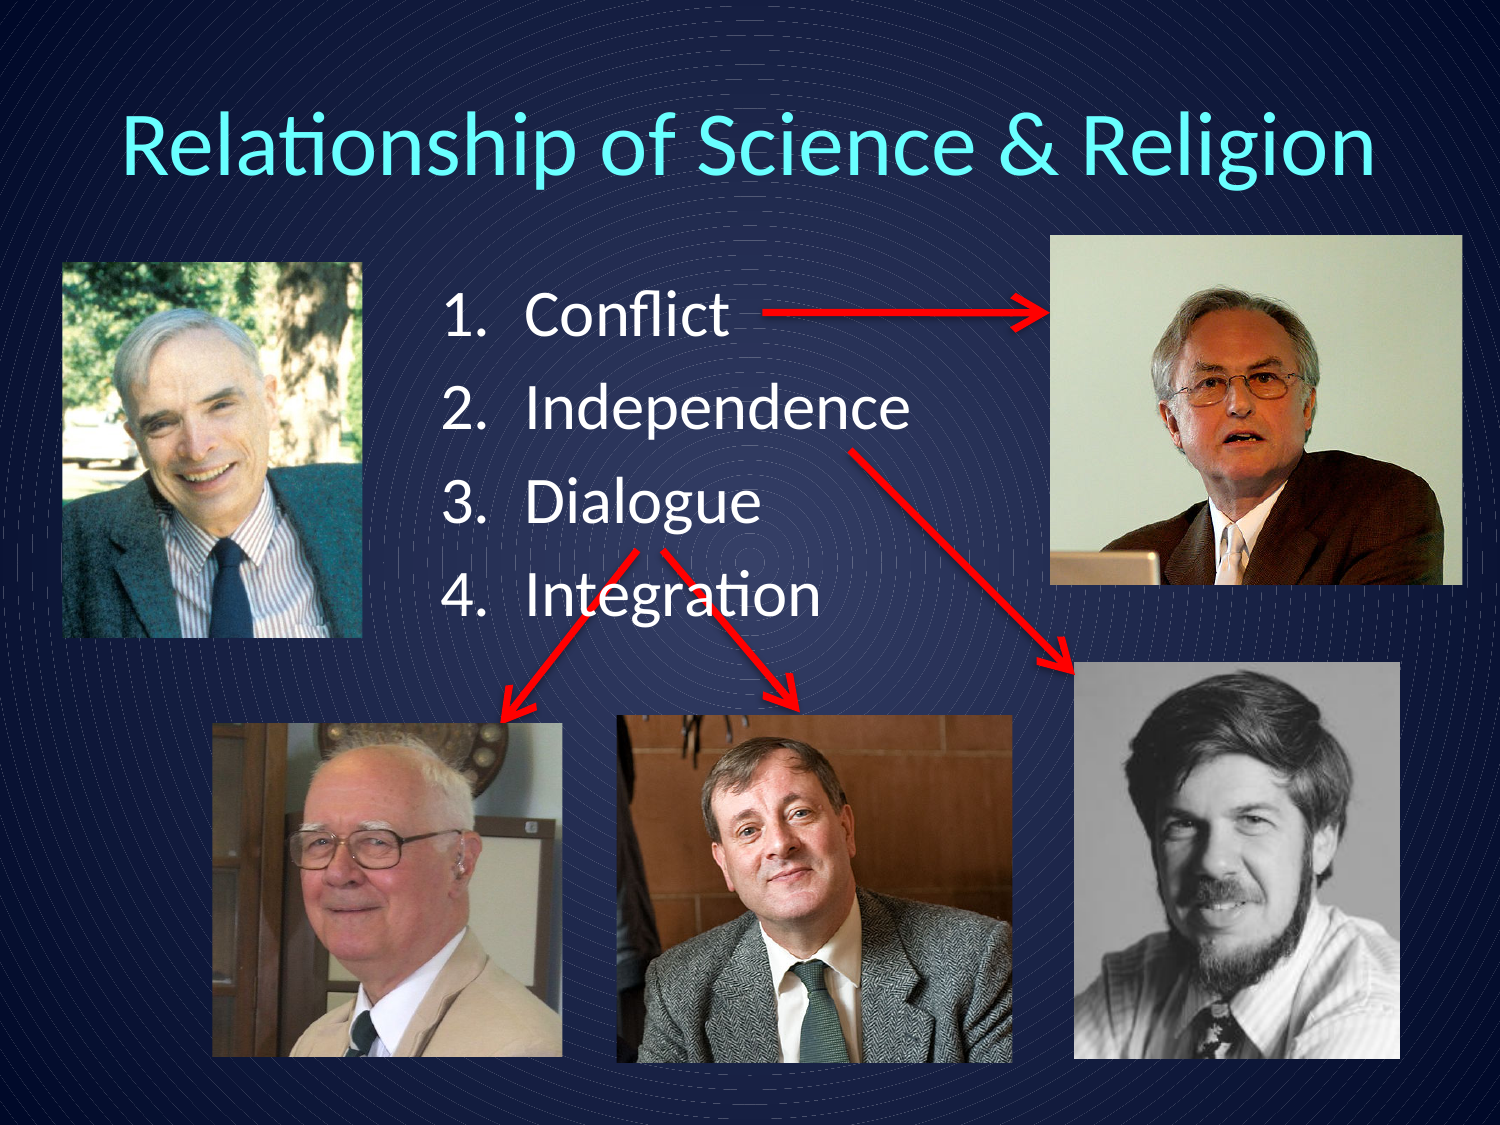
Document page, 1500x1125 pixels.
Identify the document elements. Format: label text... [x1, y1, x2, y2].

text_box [649, 562, 813, 701]
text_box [849, 449, 1076, 676]
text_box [480, 568, 657, 707]
picture [1049, 235, 1463, 585]
picture [62, 262, 363, 638]
picture [616, 715, 1013, 1063]
list Conflict Independence Dialogue Integration [424, 262, 951, 713]
picture [1074, 662, 1401, 1059]
title Relationship of Science & Religion [74, 44, 1426, 233]
picture [212, 722, 563, 1057]
